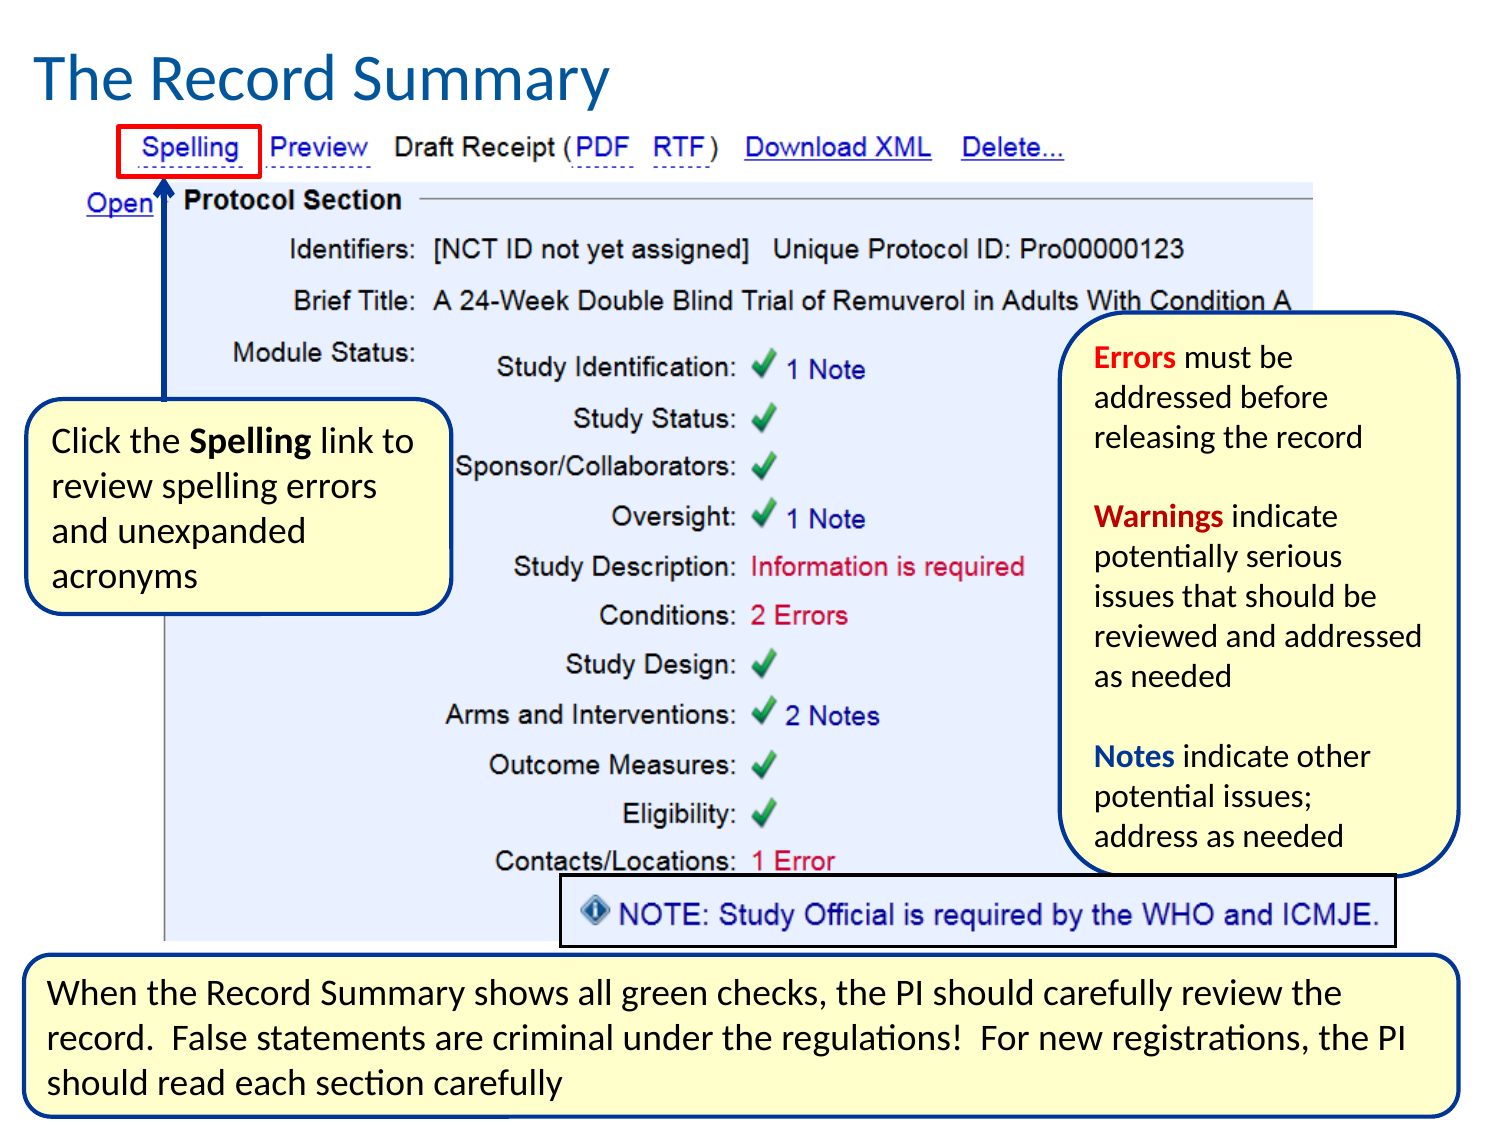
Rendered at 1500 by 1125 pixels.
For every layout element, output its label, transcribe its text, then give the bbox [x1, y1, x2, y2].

text_box When the Record Summary shows all green checks, the PI should carefully review the record. False statements are criminal under the regulations! For new registrations, the PI should read each section carefully [21, 952, 1461, 1119]
text_box Click the Spelling link to review spelling errors and unexpanded acronyms [24, 396, 69, 617]
text_box The Record Summary [18, 26, 1219, 122]
text_box Errors must be addressed before releasing the record Warnings indicate potentially serious issues that should be reviewed and addressed as needed Notes indicate other potential issues; address as needed [1317, 310, 1461, 879]
picture [74, 112, 1394, 946]
